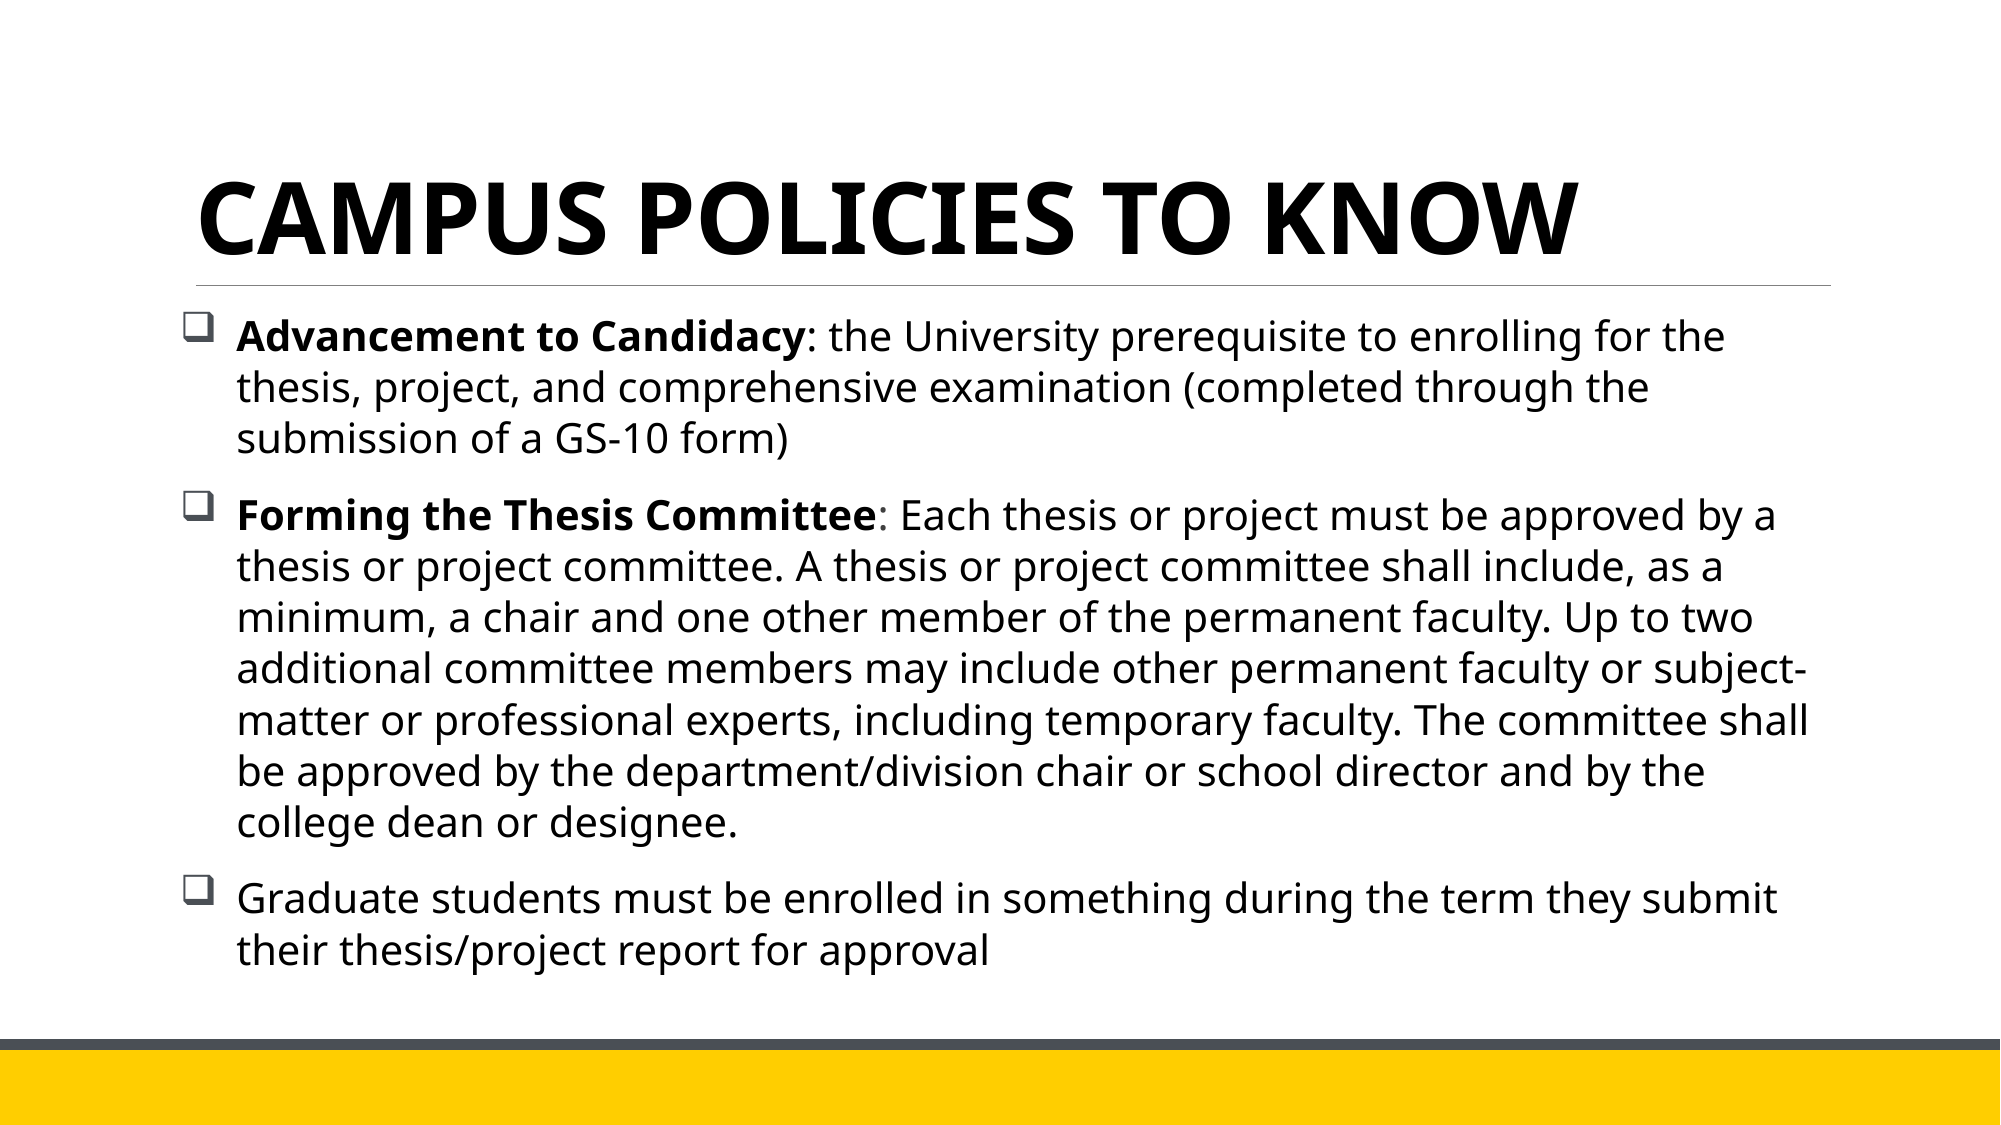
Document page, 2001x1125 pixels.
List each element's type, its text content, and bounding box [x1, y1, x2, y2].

title CAMPUS POLICIES TO KNOW [180, 47, 1830, 285]
list Advancement to Candidacy: the University prerequisite to enrolling for the thesis, project, and comprehensive examination (completed through the submission of a GS-10 form) Forming the Thesis Committee: Each thesis or project must be approved by a thesis or project committee. A thesis or project committee shall include, as a minimum, a chair and one other member of the permanent faculty. Up to two additional committee members may include other permanent faculty or subject-matter or professional experts, including temporary faculty. The committee shall be approved by the department/division chair or school director and by the college dean or designee. Graduate students must be enrolled in something during the term they submit their thesis/project report for approval [180, 302, 1830, 1018]
